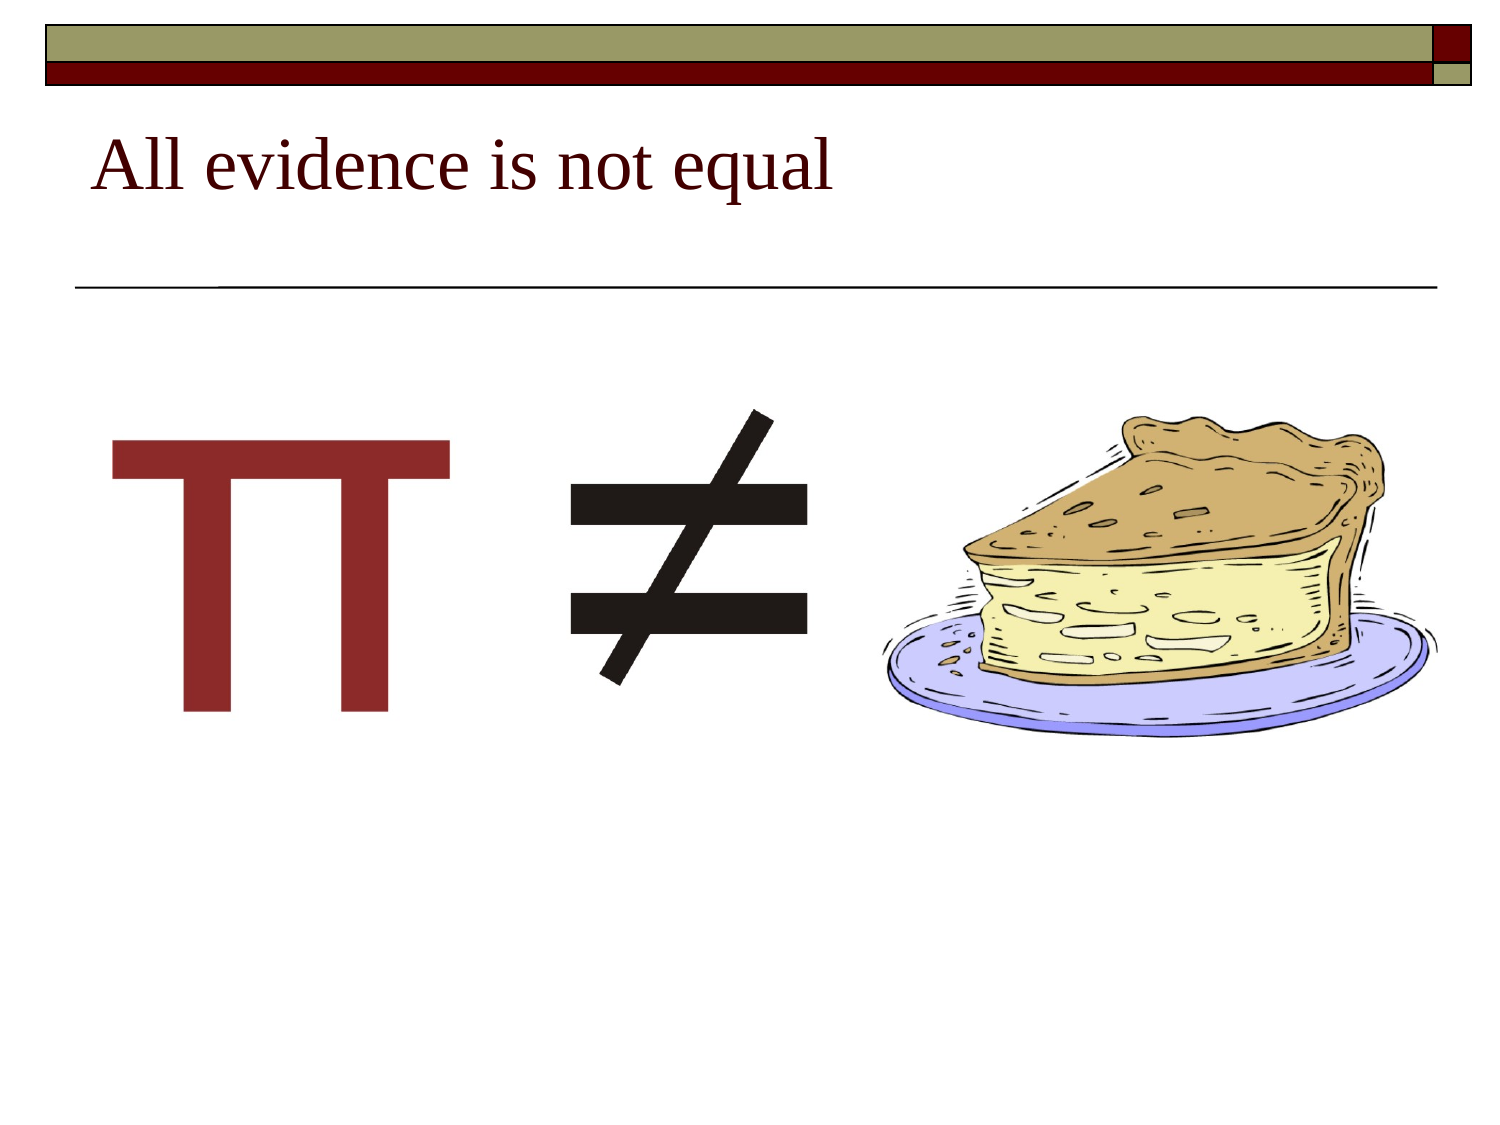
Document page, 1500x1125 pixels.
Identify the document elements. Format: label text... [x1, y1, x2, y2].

picture [112, 409, 1438, 738]
title All evidence is not equal [75, 107, 1425, 238]
